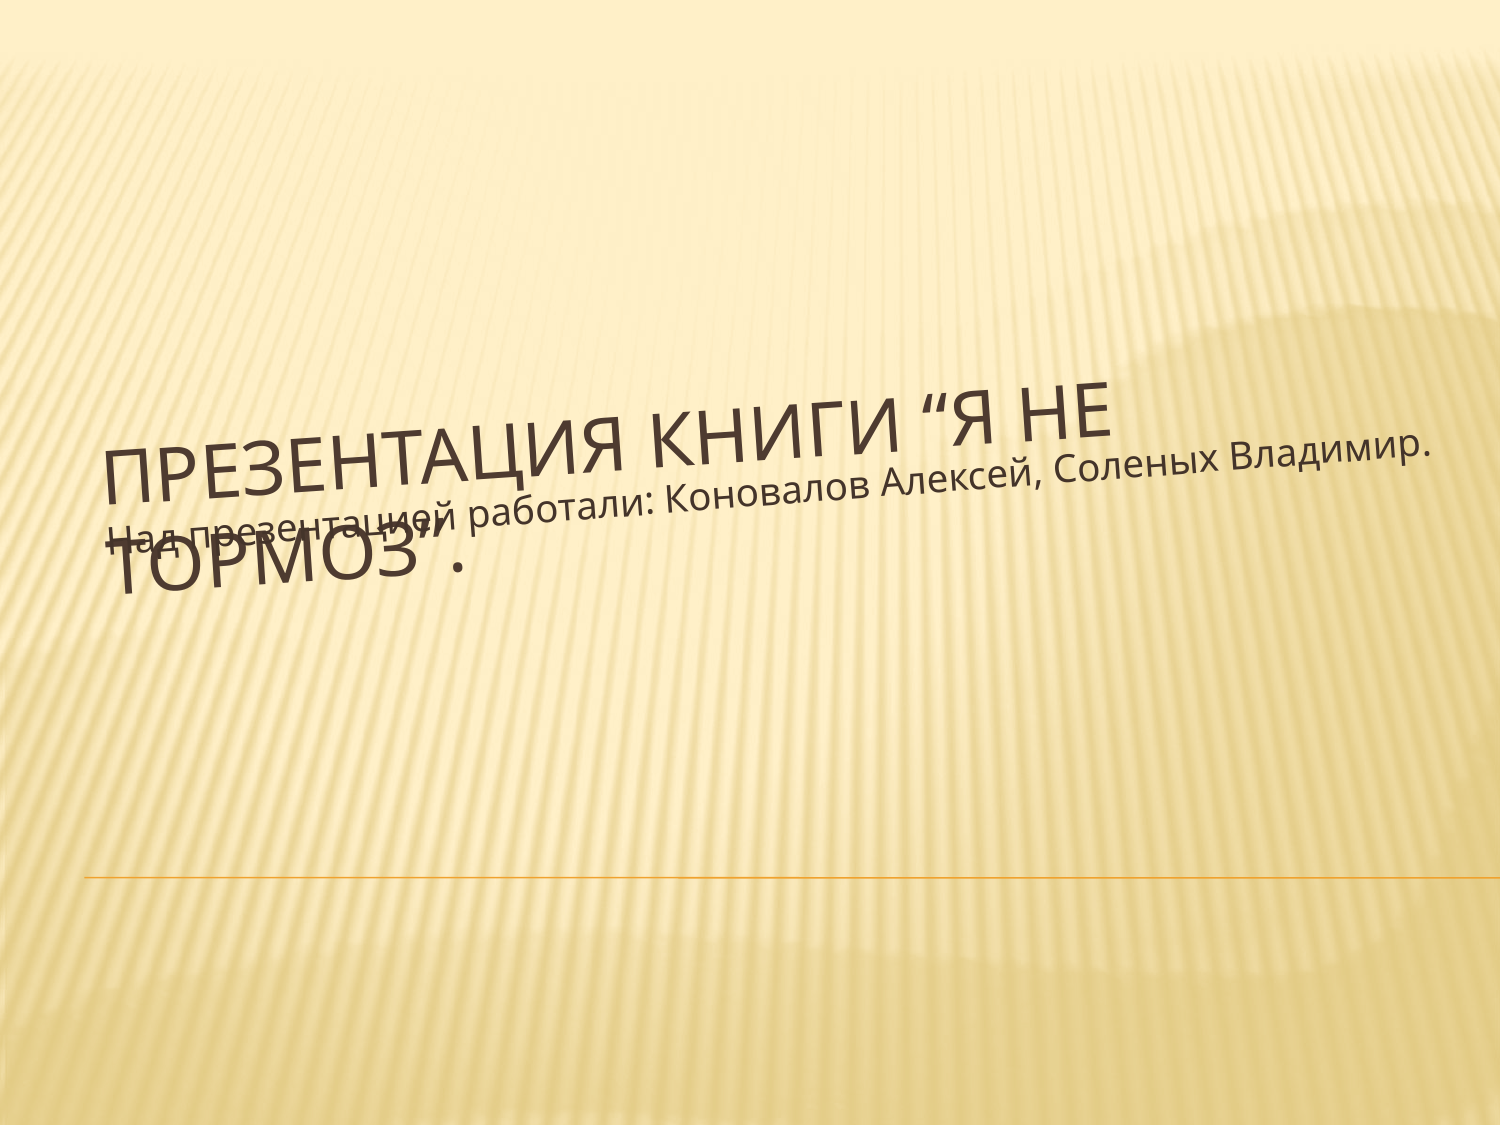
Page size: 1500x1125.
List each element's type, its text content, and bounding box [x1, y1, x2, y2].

title Презентация книги “Я не тормоз”. [89, 328, 1484, 624]
subtitle Над презентацией работали: Коновалов Алексей, Соленых Владимир. [82, 316, 1477, 572]
